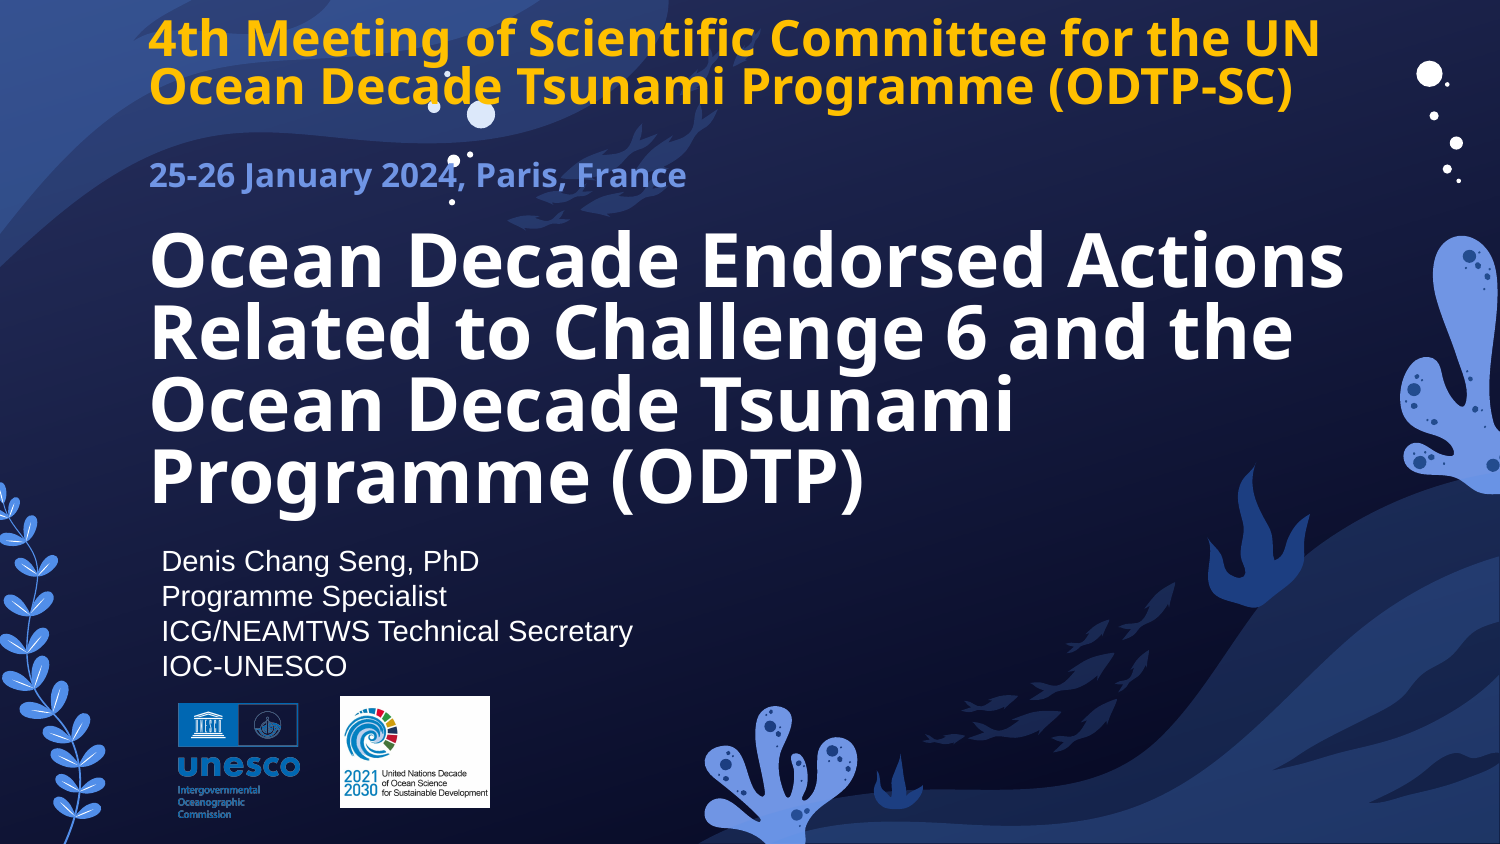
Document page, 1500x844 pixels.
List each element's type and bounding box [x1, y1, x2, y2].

picture [340, 695, 491, 809]
text_box [0, 0, 1500, 844]
text_box [873, 461, 1311, 810]
picture [178, 703, 301, 818]
